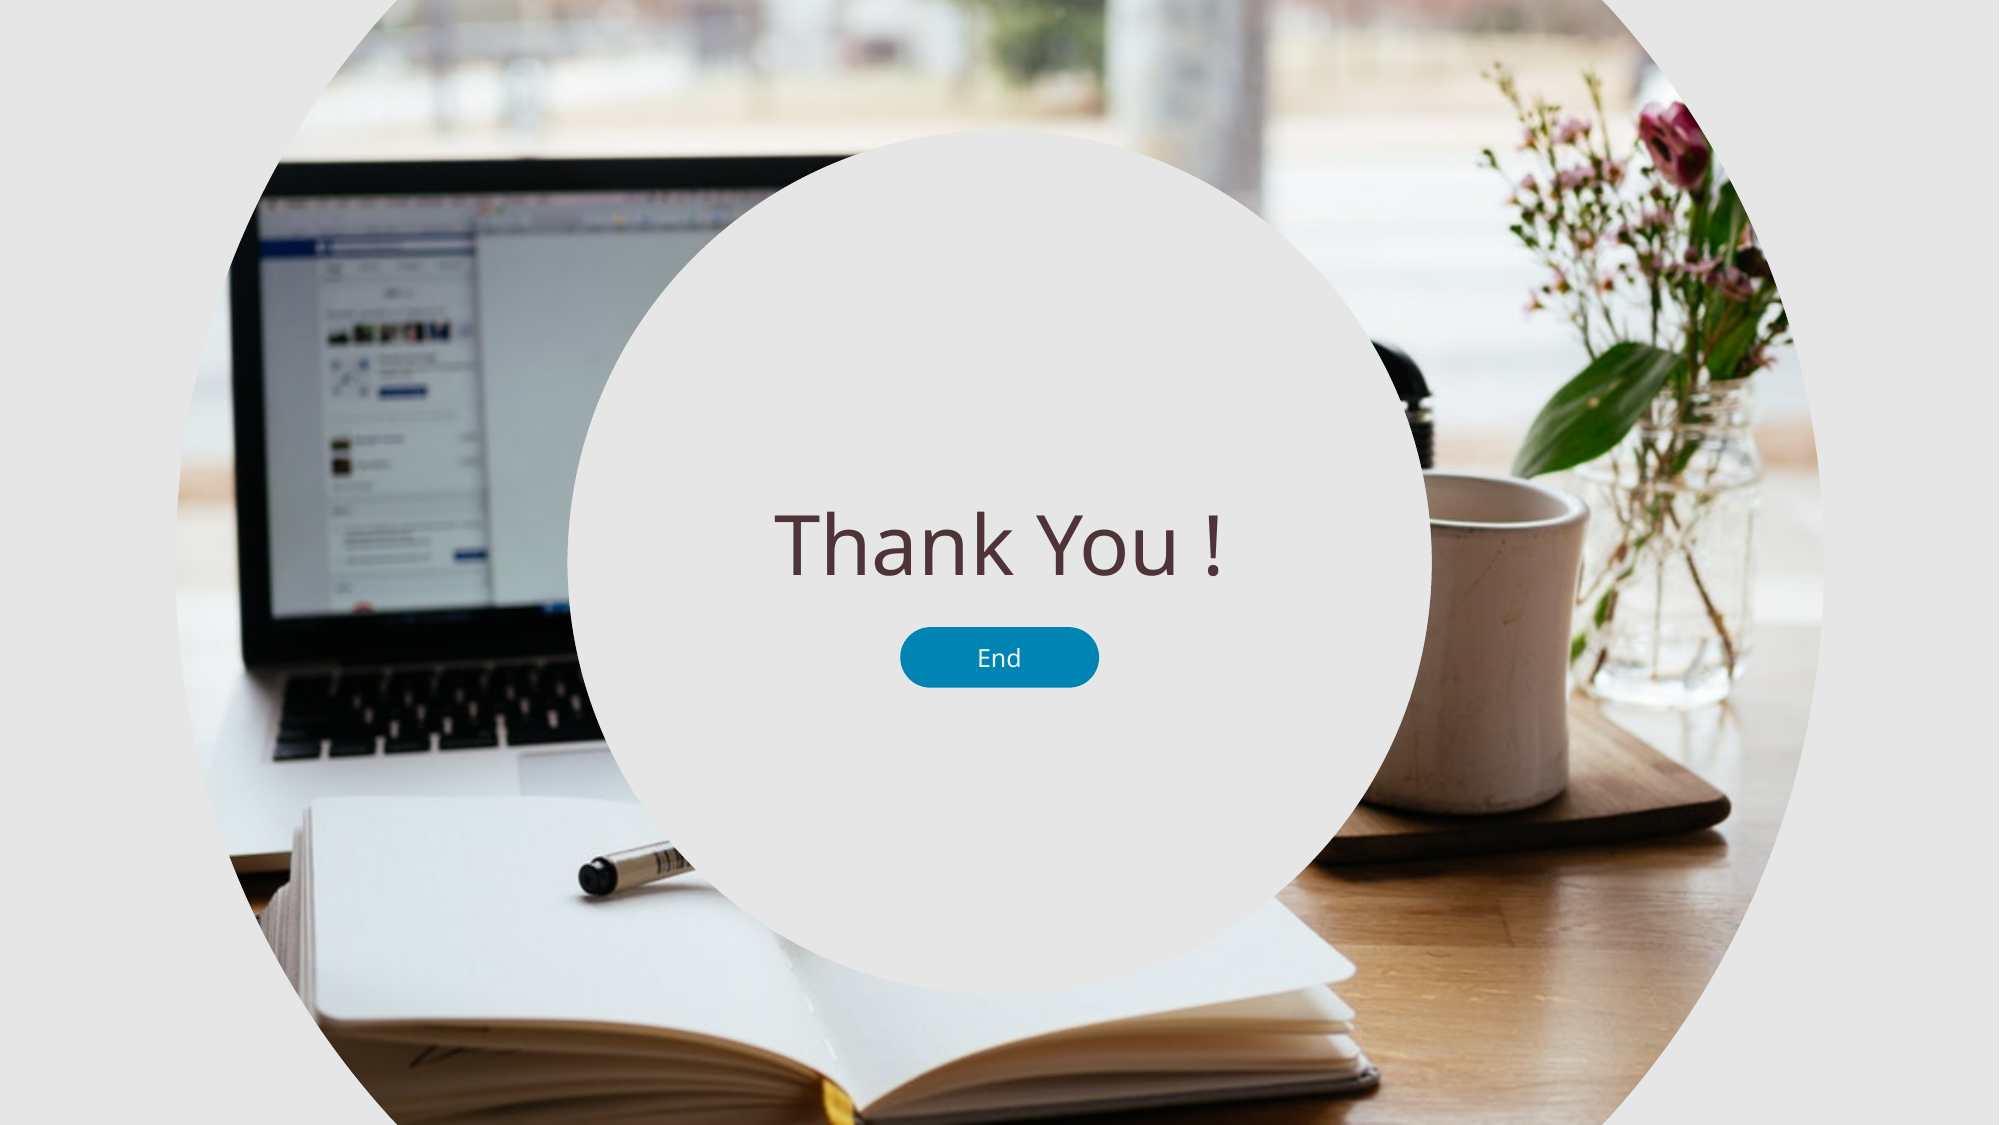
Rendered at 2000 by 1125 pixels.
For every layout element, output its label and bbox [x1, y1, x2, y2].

picture [175, 0, 1825, 1125]
